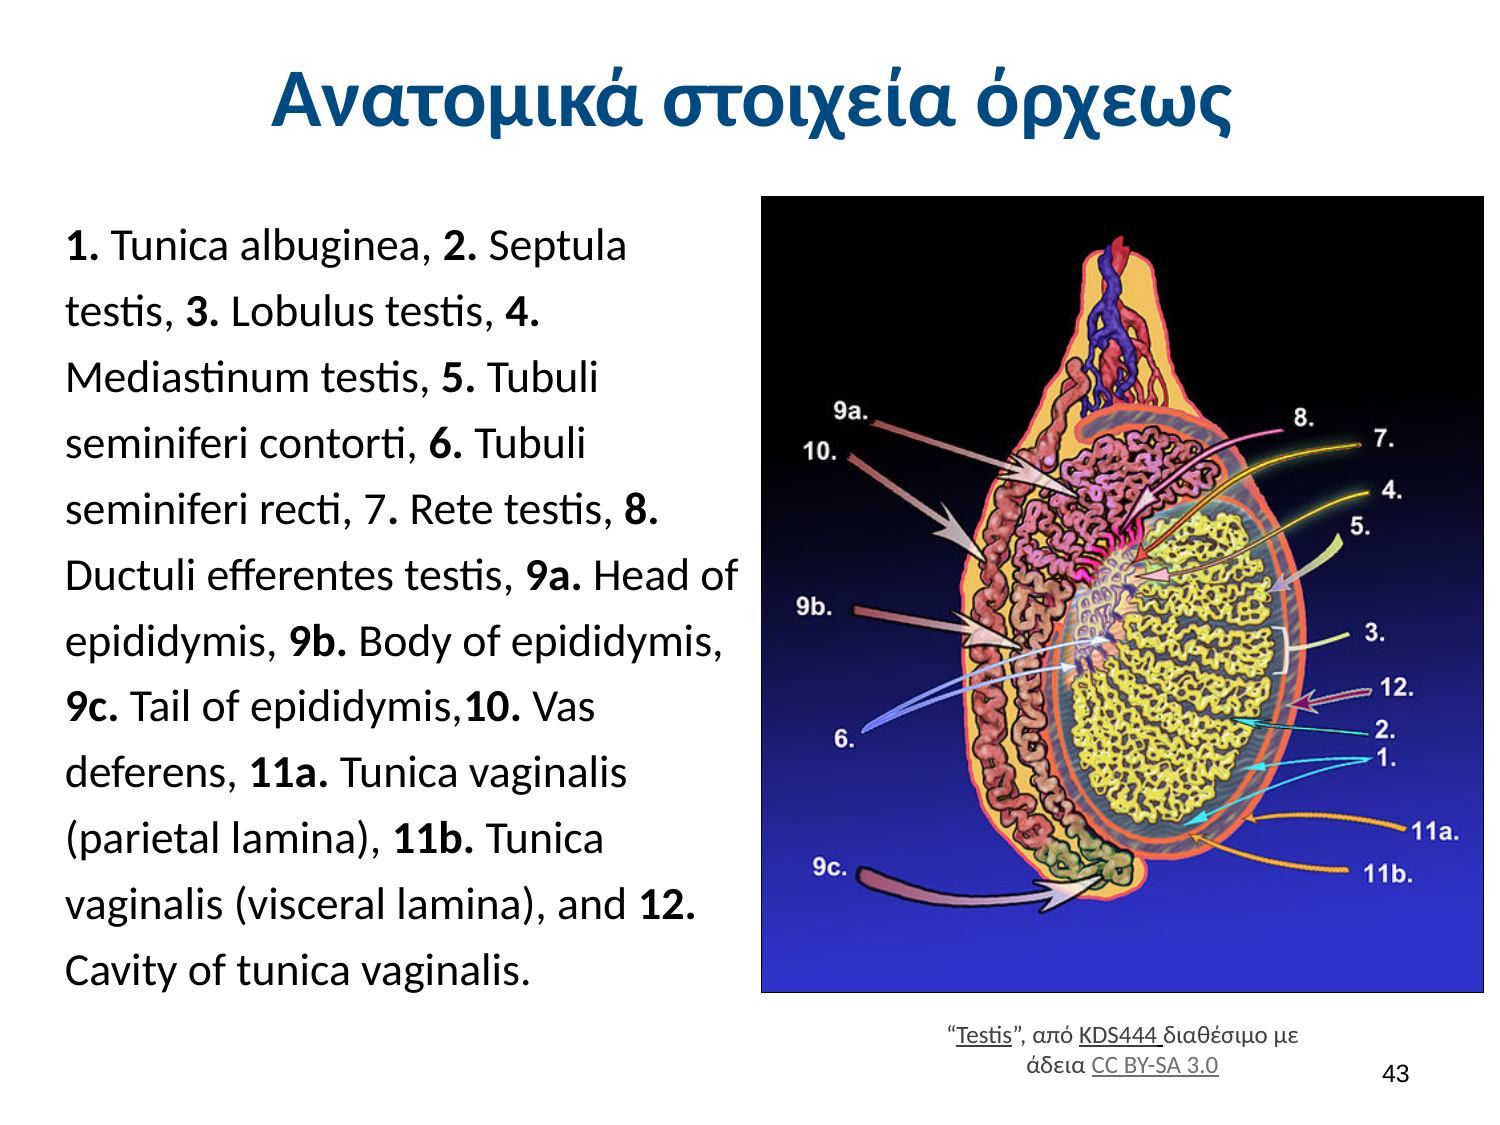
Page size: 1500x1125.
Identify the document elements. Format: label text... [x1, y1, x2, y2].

text_box “Testis”, από KDS444 διαθέσιμο με άδεια CC BY-SA 3.0 [915, 1011, 1330, 1086]
picture [761, 196, 1484, 993]
slide_number 42 [1074, 1042, 1425, 1103]
list 1. Tunica albuginea, 2. Septula testis, 3. Lobulus testis, 4. Mediastinum testis, 5. Tubuli seminiferi contorti, 6. Tubuli seminiferi recti, 7. Rete testis, 8. Ductuli efferentes testis, 9a. Head of epididymis, 9b. Body of epididymis, 9c. Tail of epididymis,10. Vas deferens, 11a. Tunica vaginalis (parietal lamina), 11b. Tunica vaginalis (visceral lamina), and 12. Cavity of tunica vaginalis. [49, 196, 759, 1106]
title Ανατομικά στοιχεία όρχεως [76, 19, 1427, 169]
